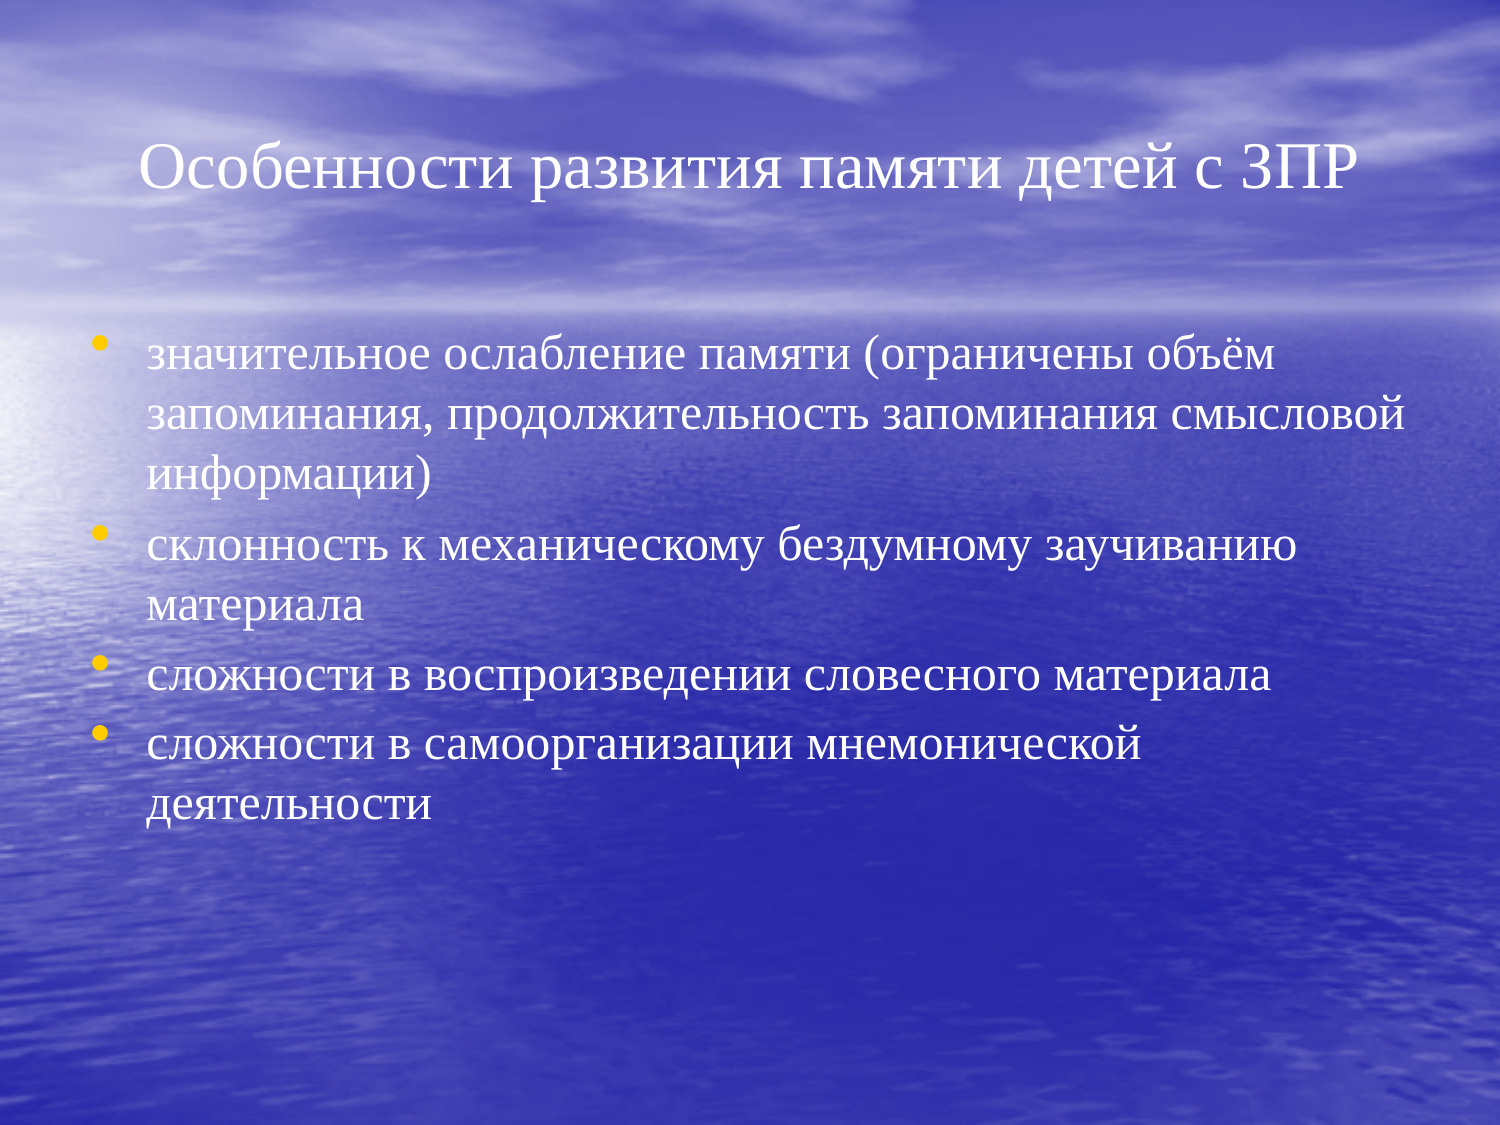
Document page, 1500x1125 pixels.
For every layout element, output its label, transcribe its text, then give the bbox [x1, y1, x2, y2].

title Особенности развития памяти детей с ЗПР [74, 47, 1426, 276]
list значительное ослабление памяти (ограничены объём запоминания, продолжительность запоминания смысловой информации) склонность к механическому бездумному заучиванию материала сложности в воспроизведении словесного материала сложности в самоорганизации мнемонической деятельности [74, 312, 1426, 988]
